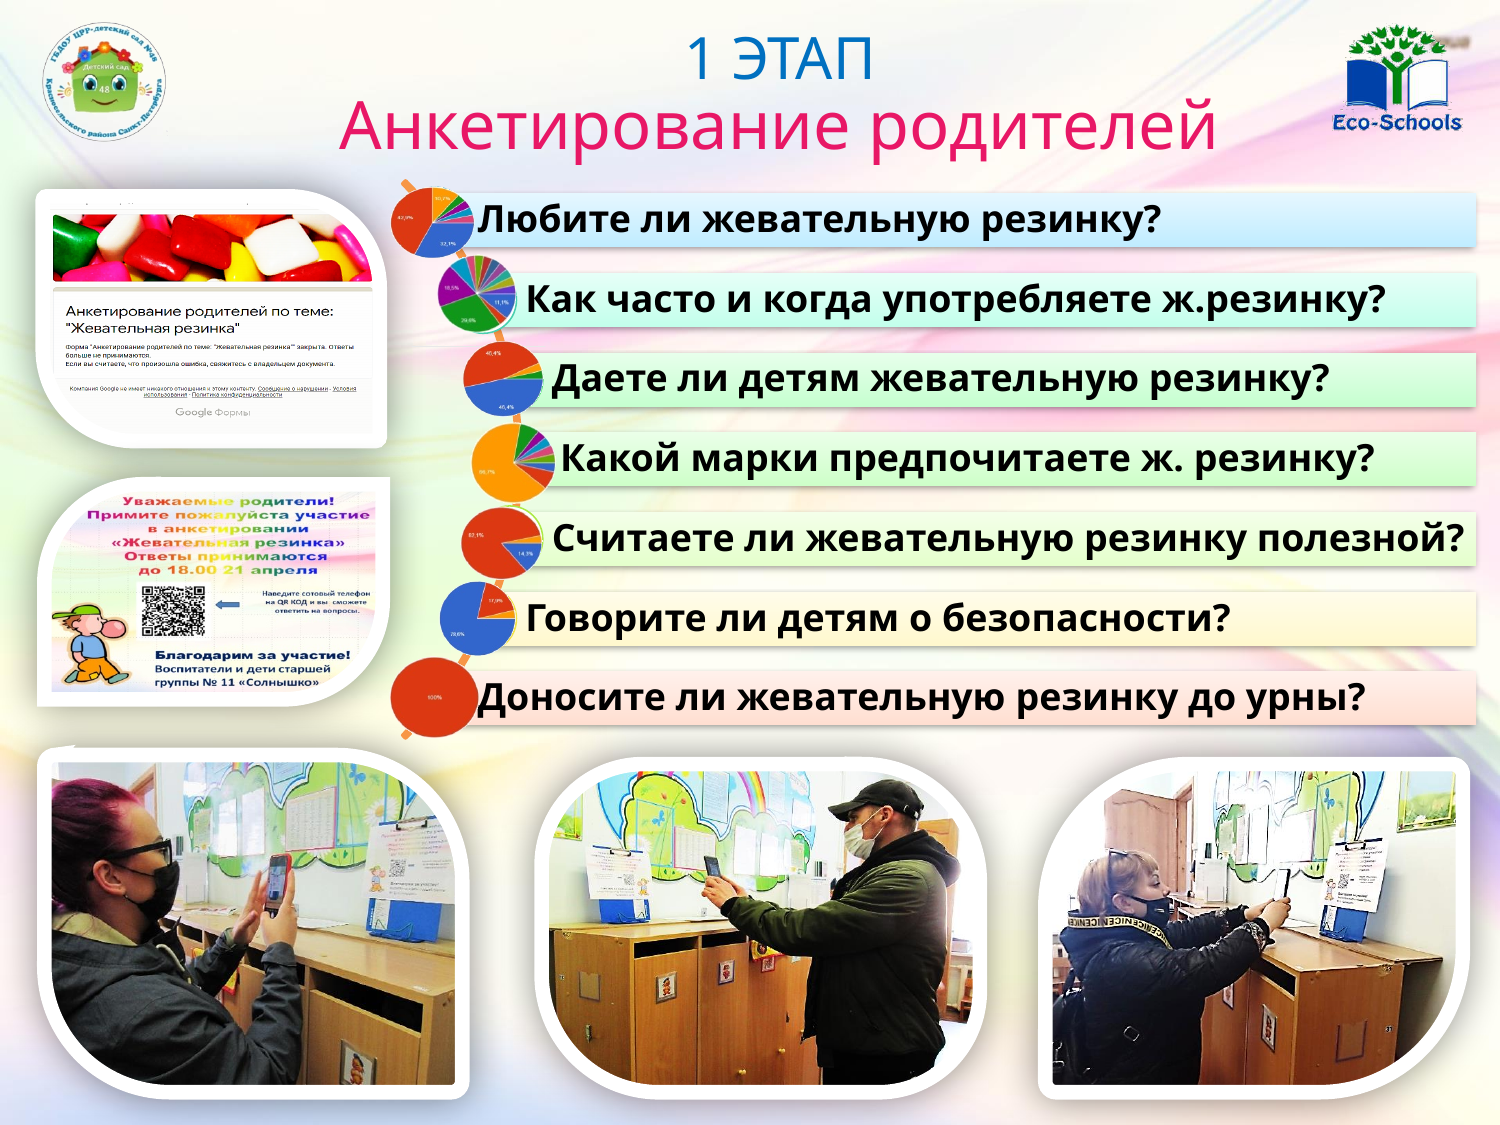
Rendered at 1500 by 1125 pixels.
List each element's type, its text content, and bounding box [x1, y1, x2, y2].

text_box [393, 167, 1485, 752]
text_box 1 ЭТАП [669, 13, 891, 99]
picture [0, 0, 1500, 1125]
text_box Анкетирование родителей [231, 75, 1329, 170]
